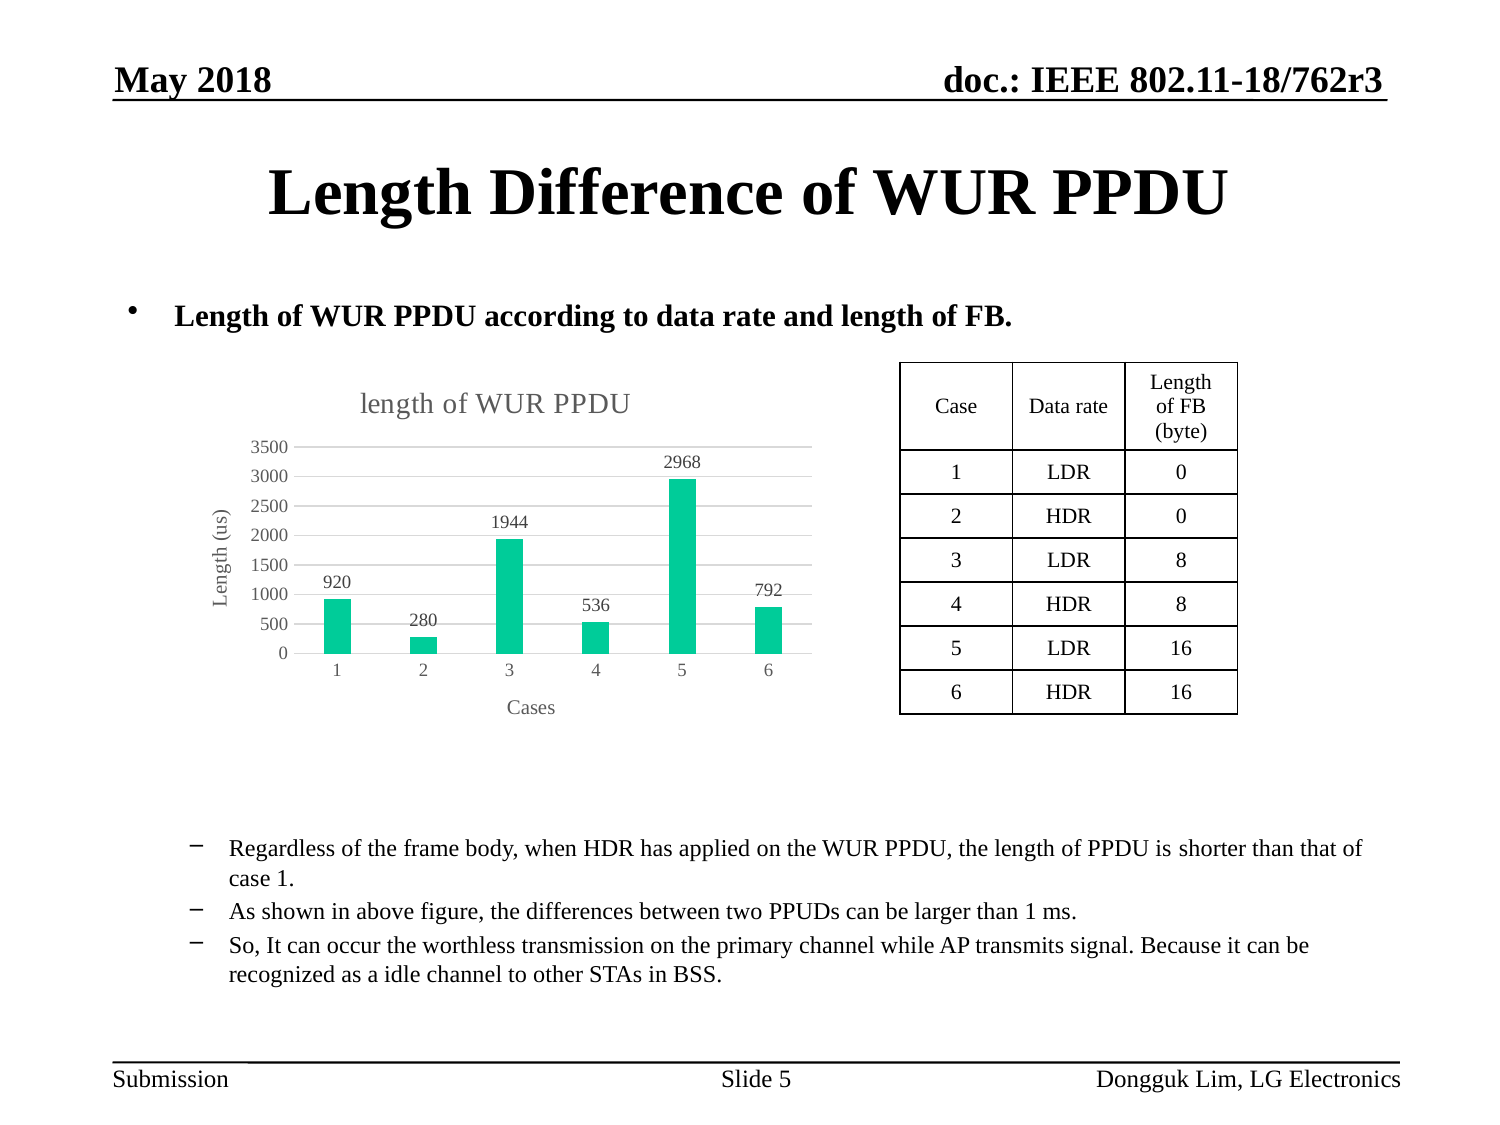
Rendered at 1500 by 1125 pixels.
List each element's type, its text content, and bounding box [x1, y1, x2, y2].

slide_number Slide 5 [712, 1061, 800, 1093]
table_cell 2 [901, 495, 1012, 537]
table_header Data rate [1013, 363, 1124, 449]
footer Dongguk Lim, LG Electronics [1092, 1061, 1402, 1093]
table_cell 5 [901, 627, 1012, 669]
table_cell 3 [901, 539, 1012, 581]
table_cell HDR [1013, 583, 1124, 625]
table_cell 4 [901, 583, 1012, 625]
table_cell 16 [1126, 671, 1237, 713]
list Length of WUR PPDU according to data rate and length of FB. Regardless of the frame body, when HDR has applied on the WUR PPDU, the length of PPDU is shorter than that of case 1. As shown in above figure, the differences between two PPUDs can be larger than 1 ms. So, It can occur the worthless transmission on the primary channel while AP transmits signal. Because it can be recognized as a idle channel to other STAs in BSS. [112, 287, 1388, 1000]
table_cell 0 [1126, 495, 1237, 537]
table_cell HDR [1013, 495, 1124, 537]
table_header Length of FB (byte) [1126, 363, 1237, 449]
table_cell 16 [1126, 627, 1237, 669]
table_cell LDR [1013, 539, 1124, 581]
chart [174, 362, 825, 751]
table_cell LDR [1013, 627, 1124, 669]
table_header Case [901, 363, 1012, 449]
table_cell 1 [901, 451, 1012, 493]
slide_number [114, 54, 274, 101]
table_cell 0 [1126, 451, 1237, 493]
table_cell 8 [1126, 583, 1237, 625]
title Length Difference of WUR PPDU [112, 112, 1388, 263]
table_cell 8 [1126, 539, 1237, 581]
table_cell 6 [901, 671, 1012, 713]
table_cell LDR [1013, 451, 1124, 493]
table_cell HDR [1013, 671, 1124, 713]
